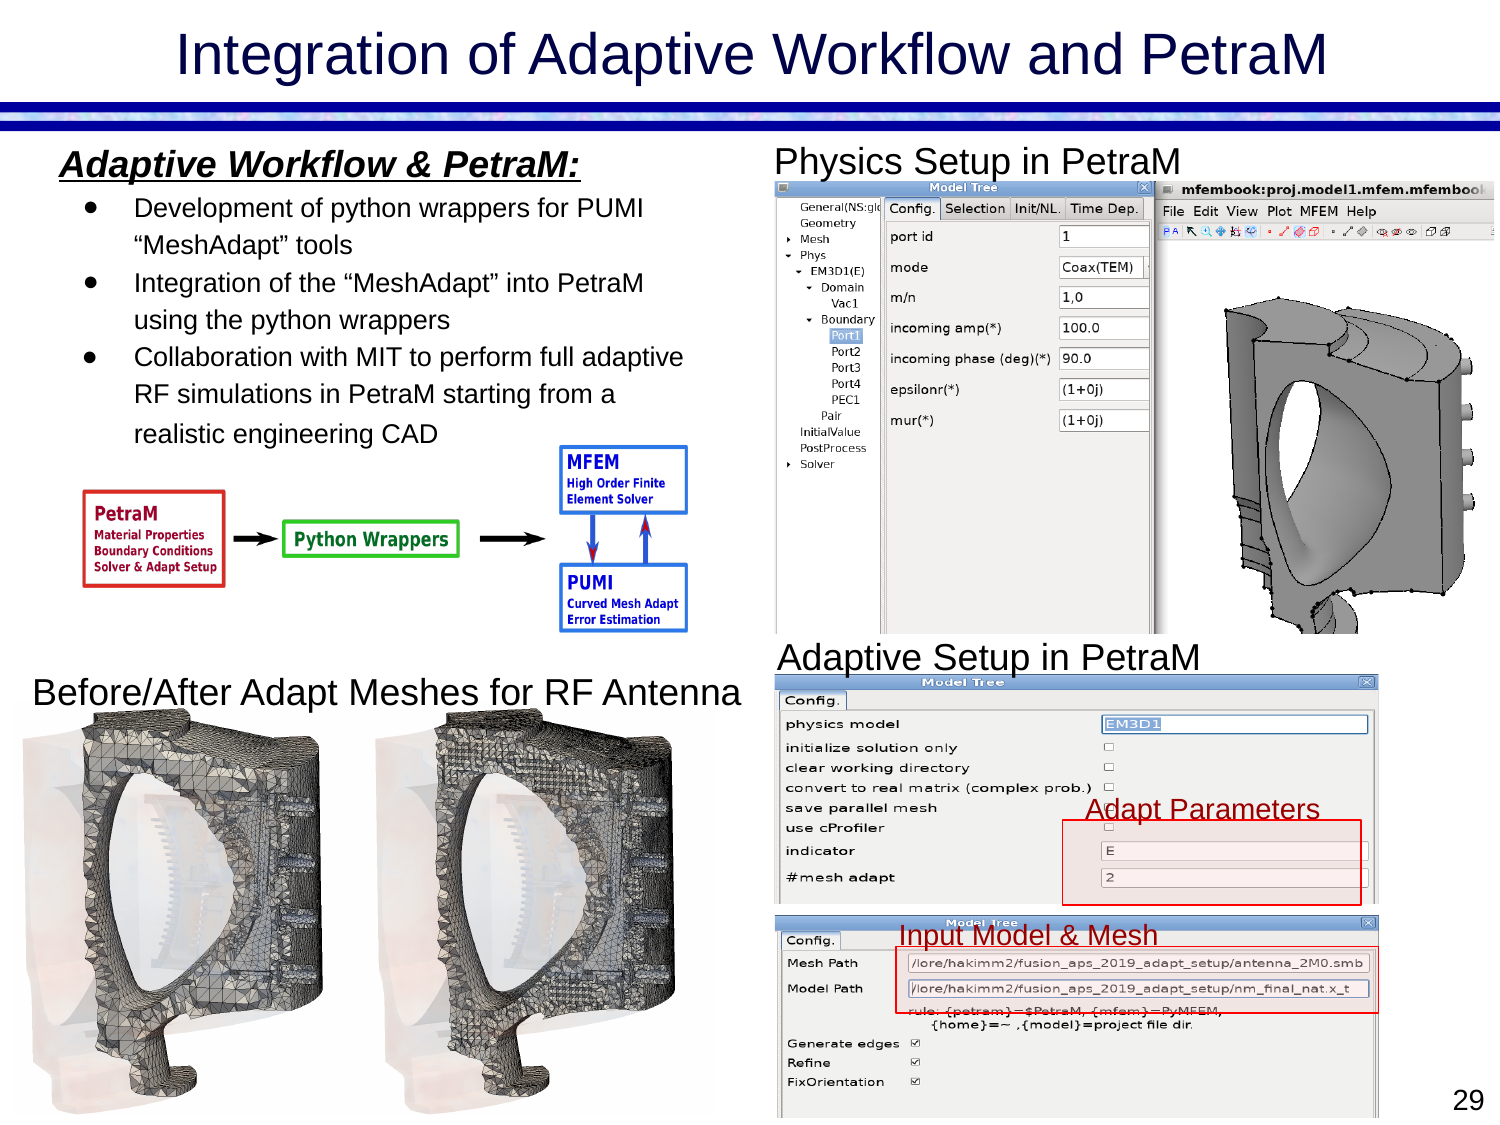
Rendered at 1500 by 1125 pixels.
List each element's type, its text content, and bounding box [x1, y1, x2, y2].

text_box Physics Setup in PetraM [759, 121, 1319, 207]
picture [0, 113, 1500, 120]
picture [74, 432, 698, 646]
title Integration of Adaptive Workflow and PetraM [0, 12, 1500, 94]
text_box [12, 652, 783, 1115]
text_box Adaptive Workflow & PetraM: Development of python wrappers for PUMI “MeshAdapt” tools Integration of the “MeshAdapt” into PetraM using the python wrappers Collaboration with MIT to perform full adaptive RF simulations in PetraM starting from a realistic engineering CAD [43, 118, 726, 470]
picture [774, 180, 1495, 634]
text_box 29 [1380, 1073, 1500, 1125]
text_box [761, 617, 1380, 1118]
